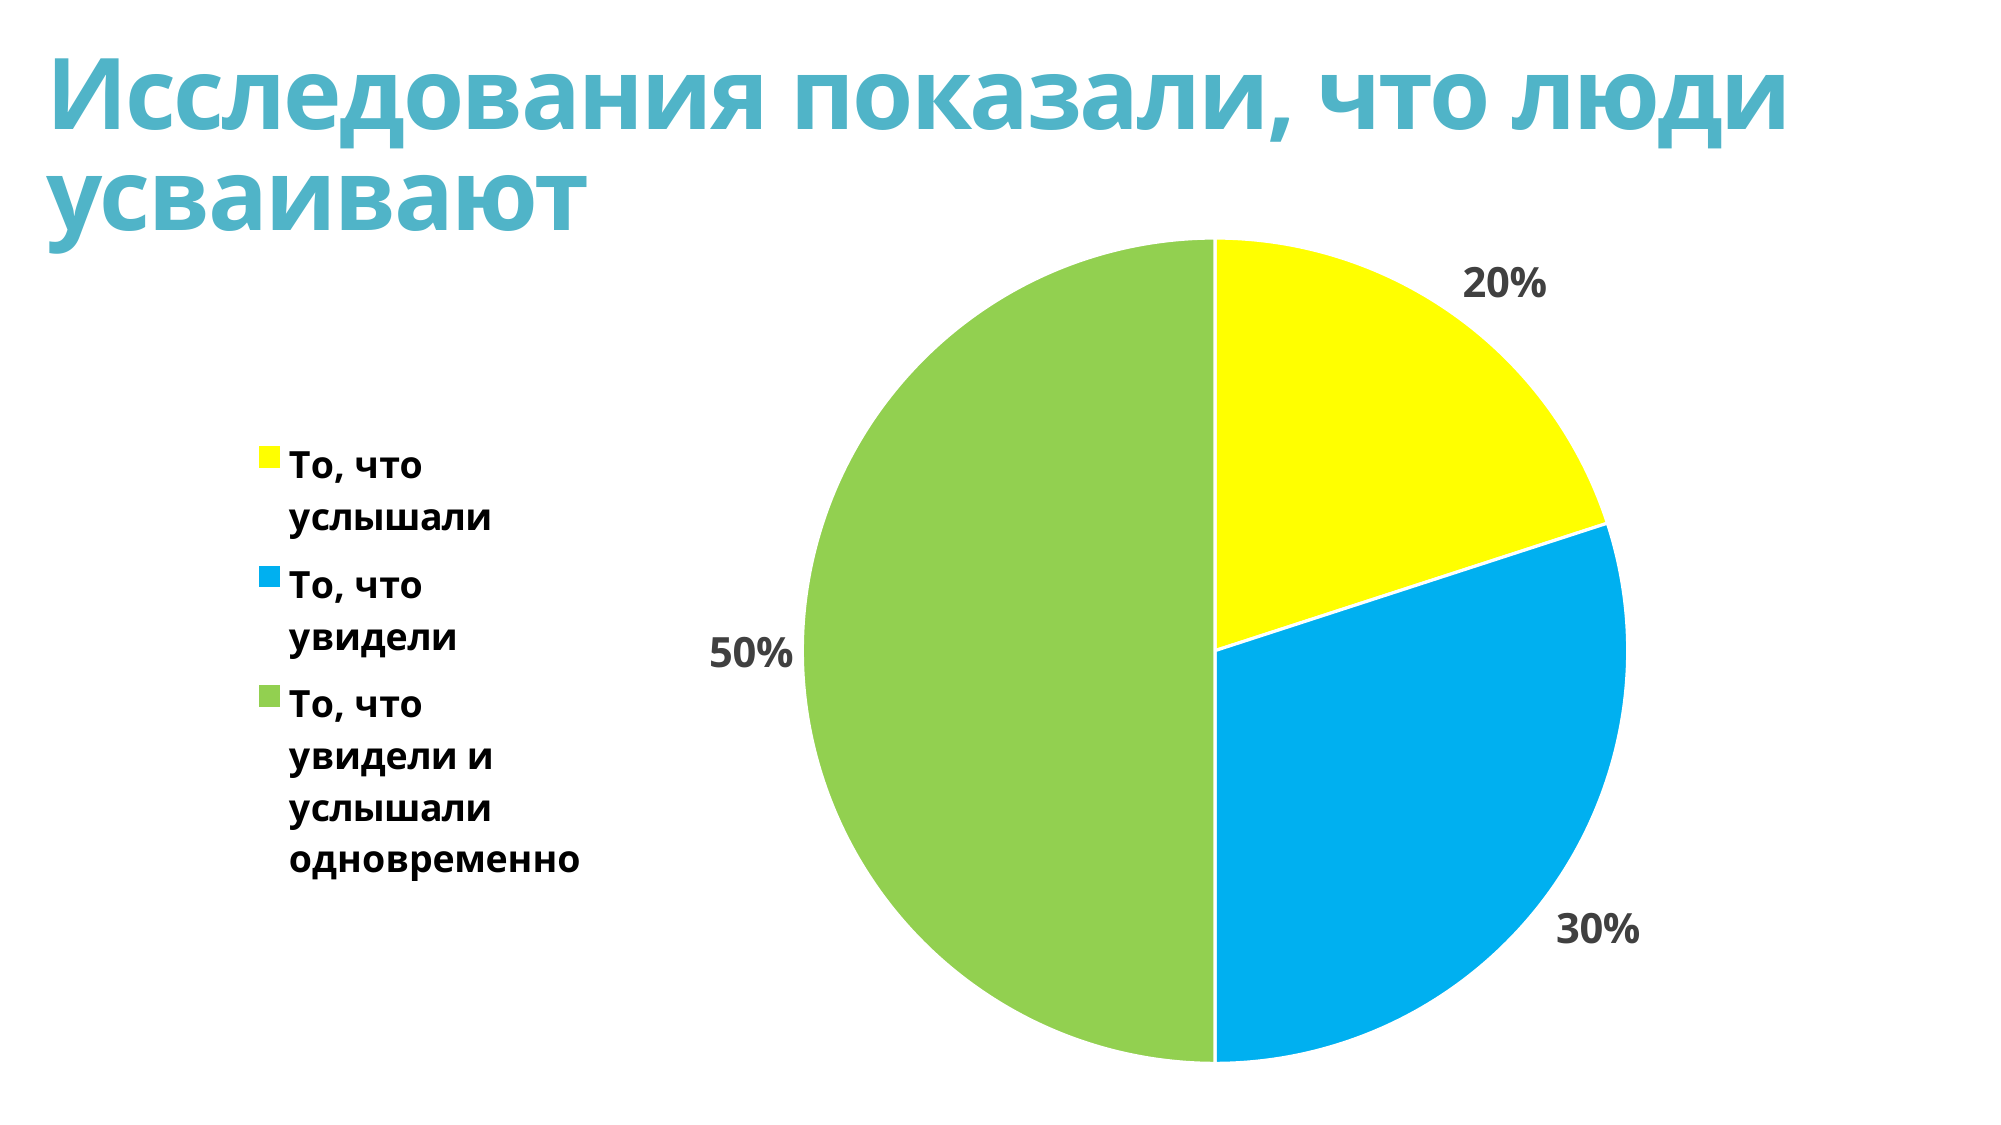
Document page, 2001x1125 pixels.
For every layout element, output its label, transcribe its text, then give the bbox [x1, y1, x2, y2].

title Исследования показали, что люди усваивают [31, 41, 1974, 259]
chart [236, 192, 1796, 1082]
